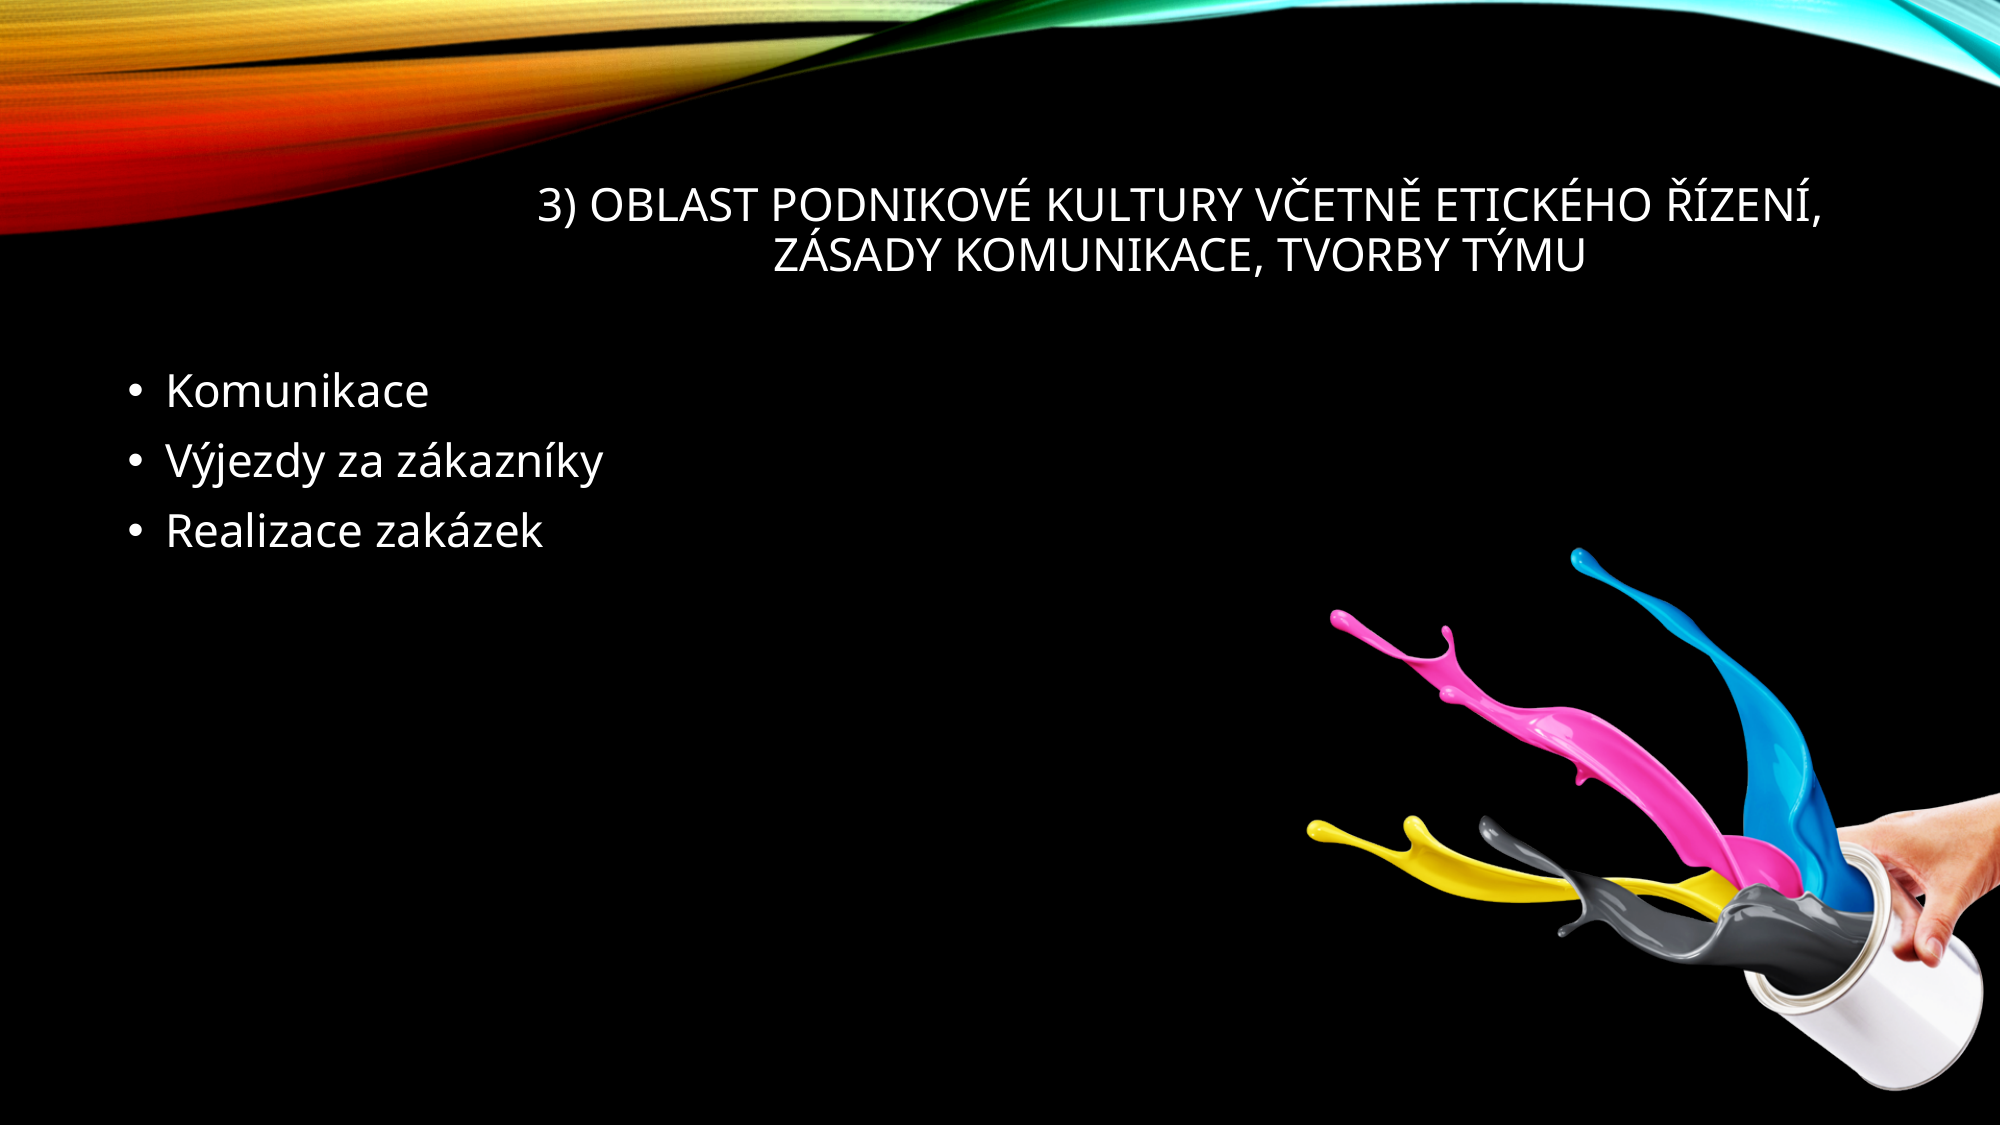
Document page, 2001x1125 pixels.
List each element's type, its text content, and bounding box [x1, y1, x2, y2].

title 3) OBLAST PODNIKOVÉ KULTURY VČETNĚ ETICKÉHO ŘÍZENÍ, ZÁSADY KOMUNIKACE, TVORBY TÝMU [474, 125, 1888, 338]
picture [1295, 541, 2000, 1125]
list Komunikace Výjezdy za zákazníky Realizace zakázek [112, 360, 1888, 1021]
picture [0, 0, 2000, 237]
